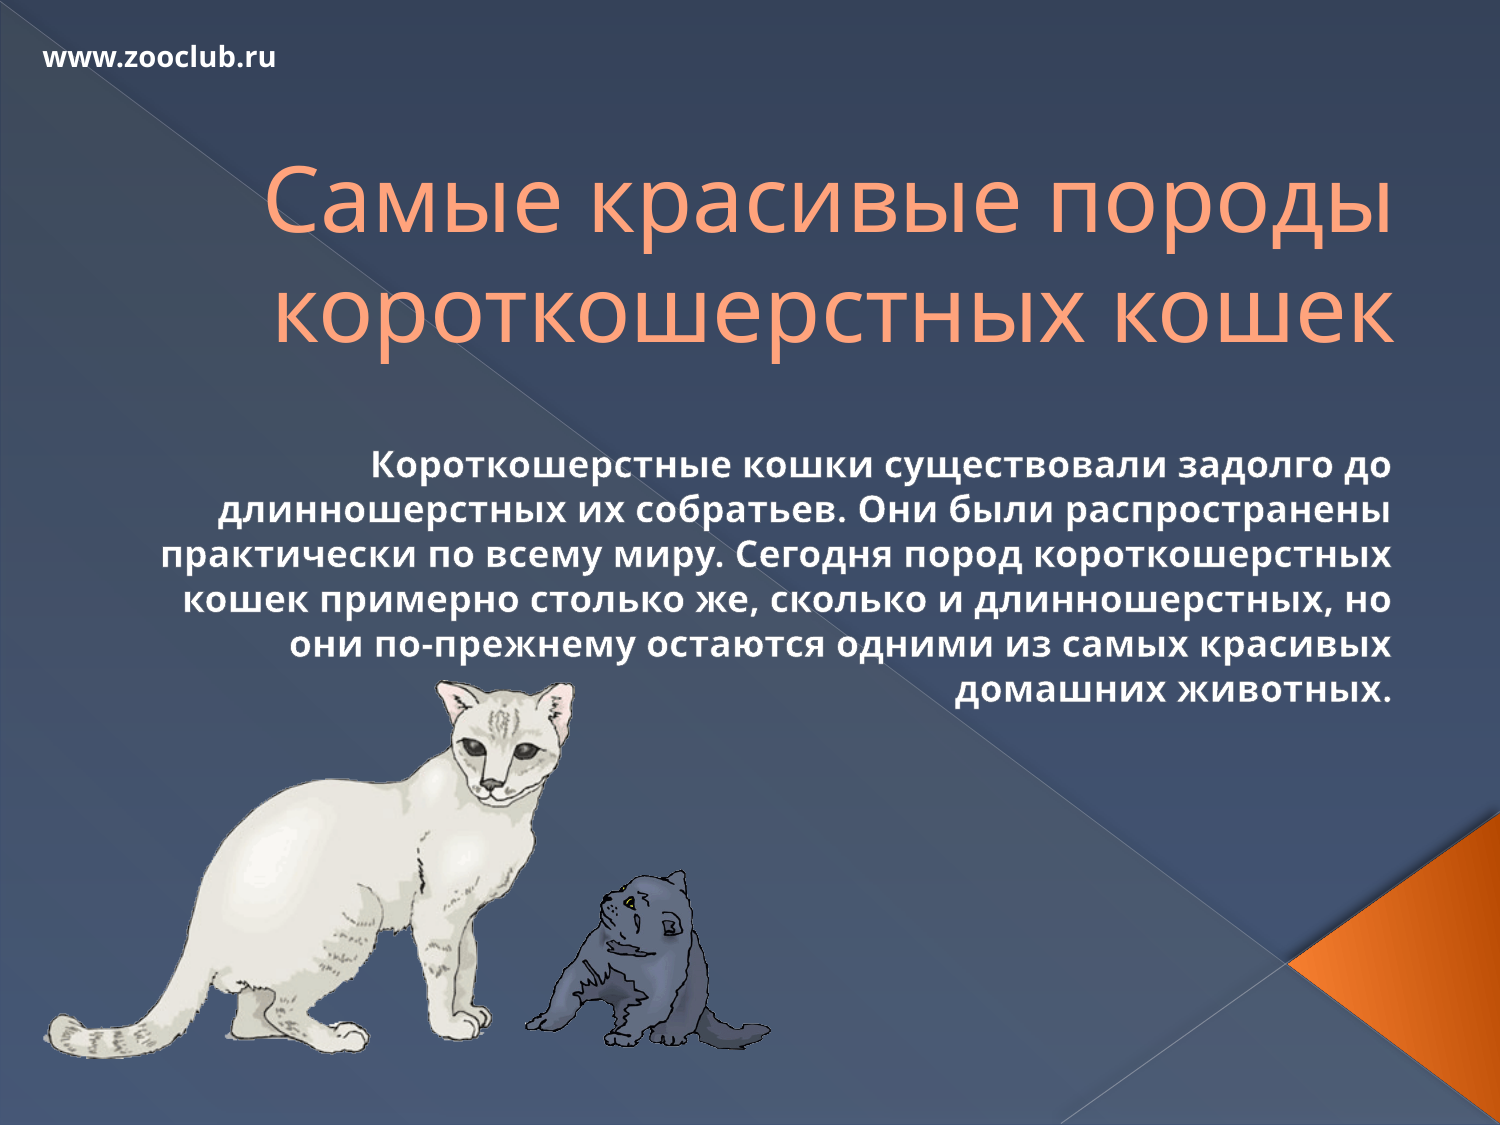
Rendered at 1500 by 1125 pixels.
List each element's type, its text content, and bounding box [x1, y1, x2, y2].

text_box www.zooclub.ru [27, 30, 292, 81]
title Самые красивые породы короткошерстных кошек [88, 127, 1412, 369]
picture [40, 680, 771, 1059]
subtitle Короткошерстные кошки существовали задолго до длинношерстных их собратьев. Они были распространены практически по всему миру. Сегодня пород короткошерстных кошек примерно столько же, сколько и длинношерстных, но они по-прежнему остаются одними из самых красивых домашних животных. [88, 432, 1412, 721]
